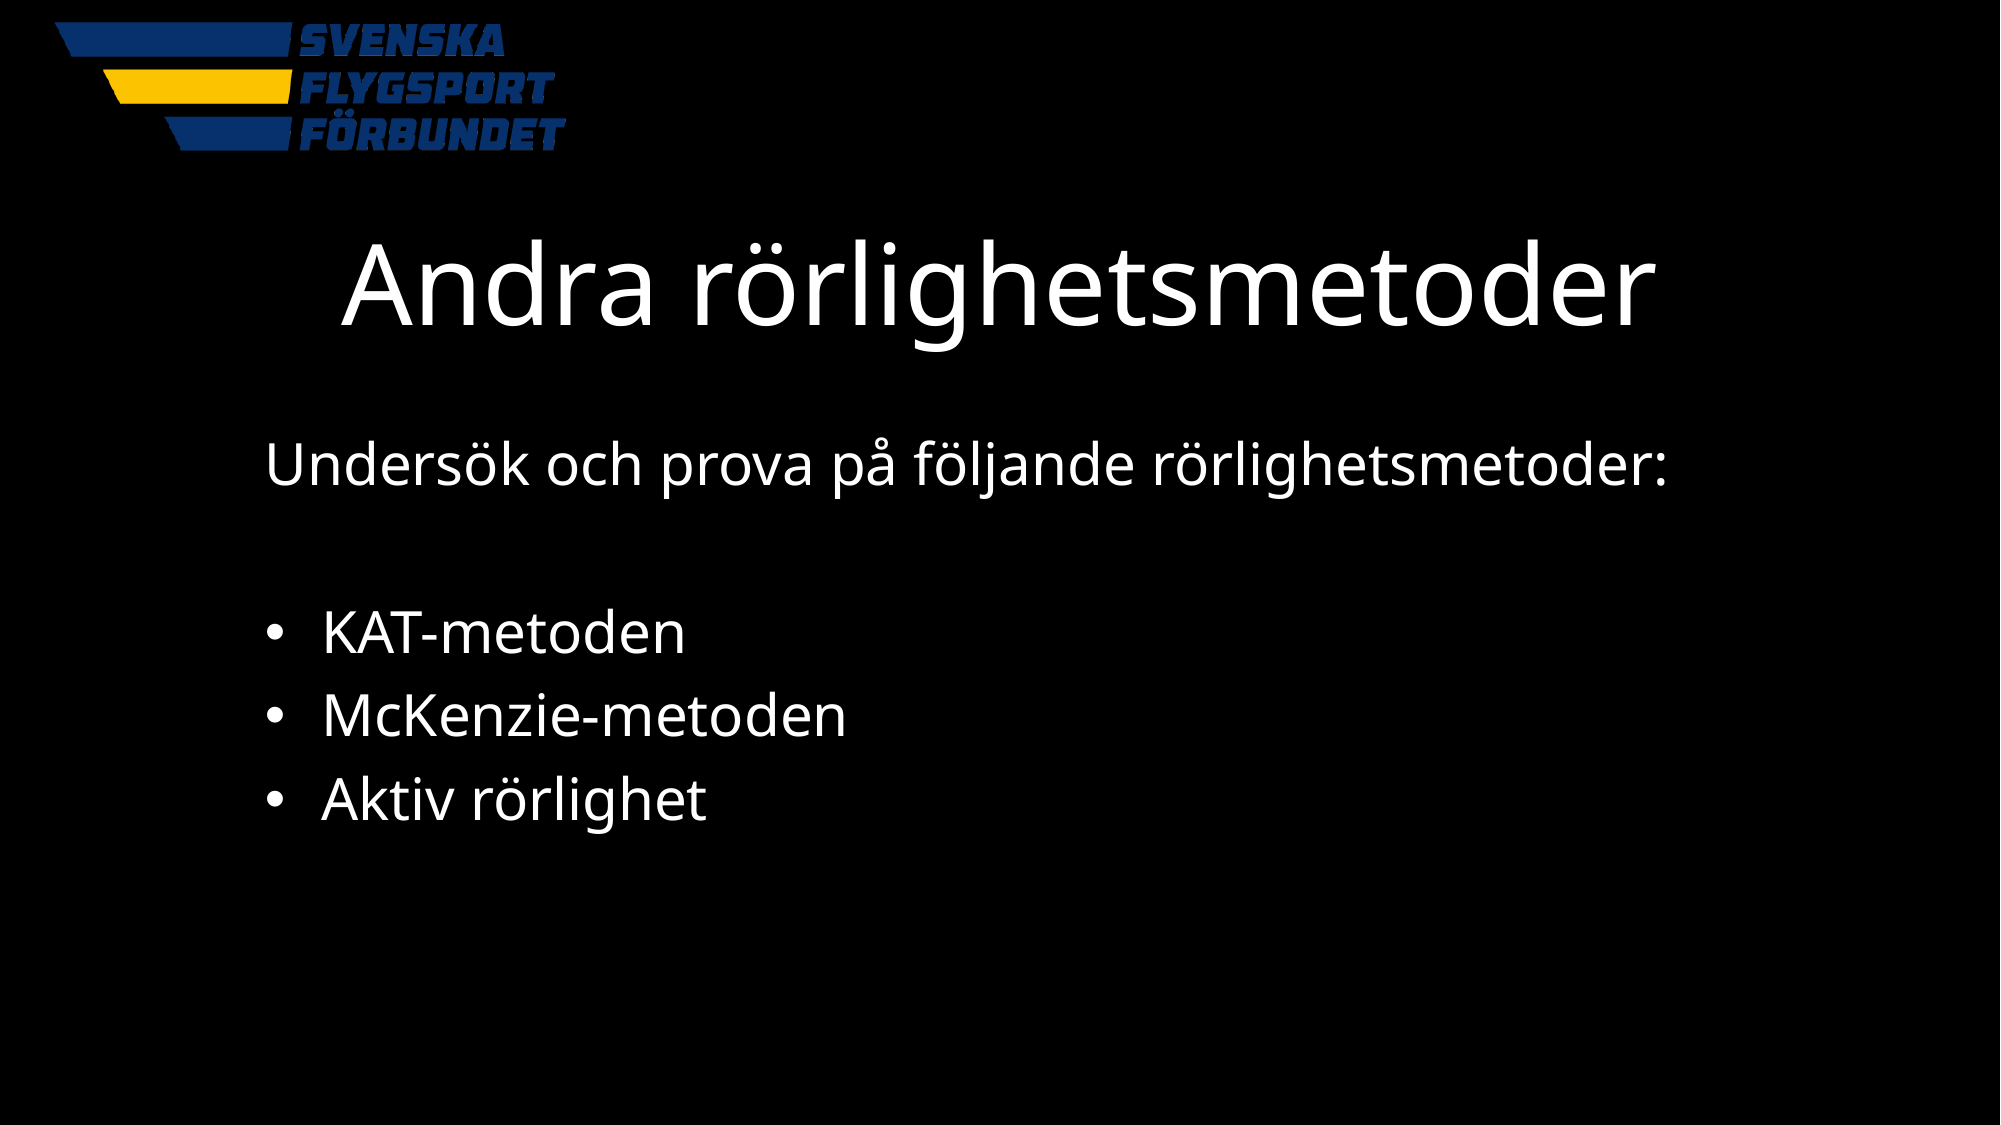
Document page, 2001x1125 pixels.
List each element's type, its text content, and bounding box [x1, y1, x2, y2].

subtitle Undersök och prova på följande rörlighetsmetoder: KAT-metoden McKenzie-metoden Aktiv rörlighet [249, 428, 1750, 991]
picture [54, 22, 566, 151]
title Andra rörlighetsmetoder [249, 184, 1750, 358]
